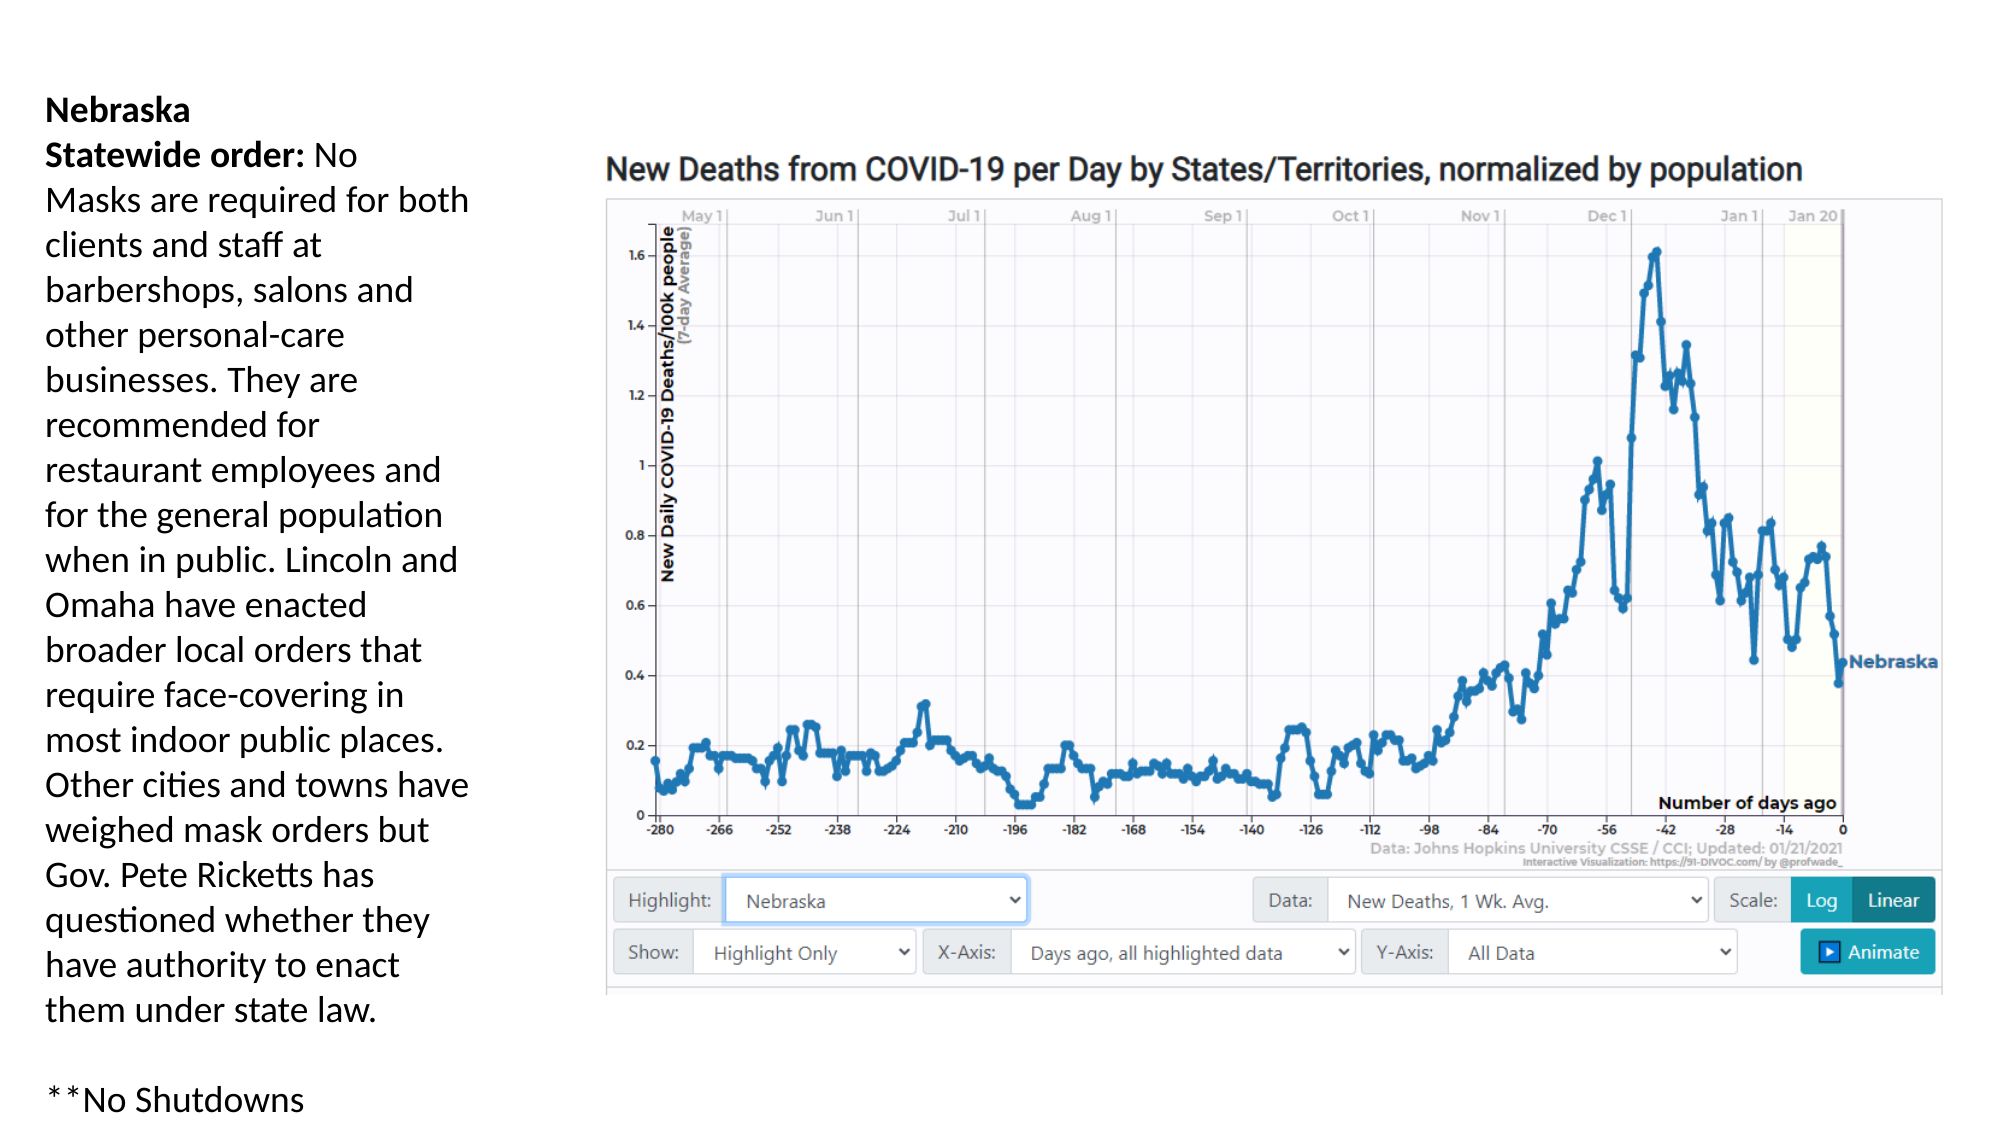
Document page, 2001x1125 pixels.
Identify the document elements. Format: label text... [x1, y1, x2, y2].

picture [599, 149, 1950, 995]
text_box Nebraska Statewide order: No Masks are required for both clients and staff at barbershops, salons and other personal-care businesses. They are recommended for restaurant employees and for the general population when in public. Lincoln and Omaha have enacted broader local orders that require face-covering in most indoor public places. Other cities and towns have weighed mask orders but Gov. Pete Ricketts has questioned whether they have authority to enact them under state law. **No Shutdowns [30, 77, 500, 1125]
